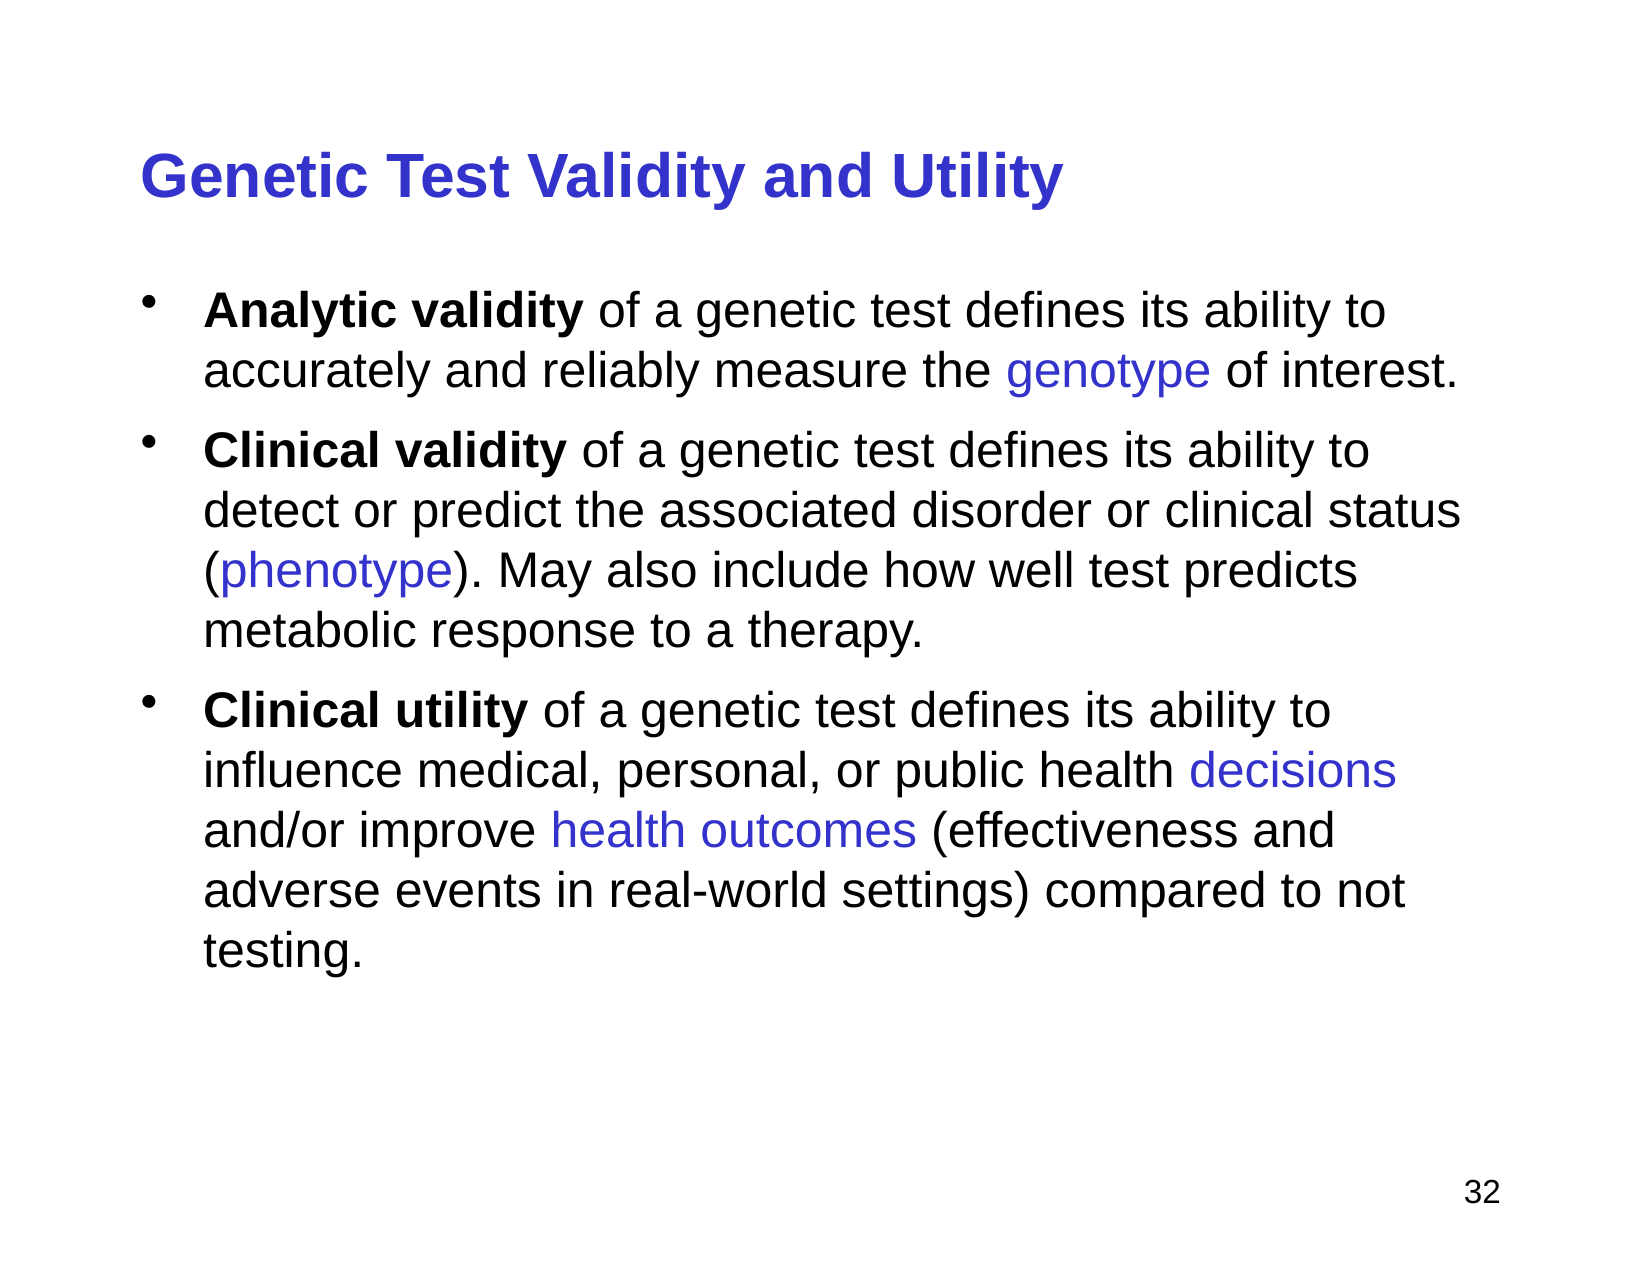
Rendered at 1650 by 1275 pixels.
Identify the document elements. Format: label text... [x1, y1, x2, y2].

list Analytic validity of a genetic test defines its ability to accurately and reliably measure the genotype of interest. Clinical validity of a genetic test defines its ability to detect or predict the associated disorder or clinical status (phenotype). May also include how well test predicts metabolic response to a therapy. Clinical utility of a genetic test defines its ability to influence medical, personal, or public health decisions and/or improve health outcomes (effectiveness and adverse events in real-world settings) compared to not testing. [123, 268, 1527, 1047]
title Genetic Test Validity and Utility [123, 102, 1527, 243]
slide_number 32 [1182, 1161, 1526, 1247]
